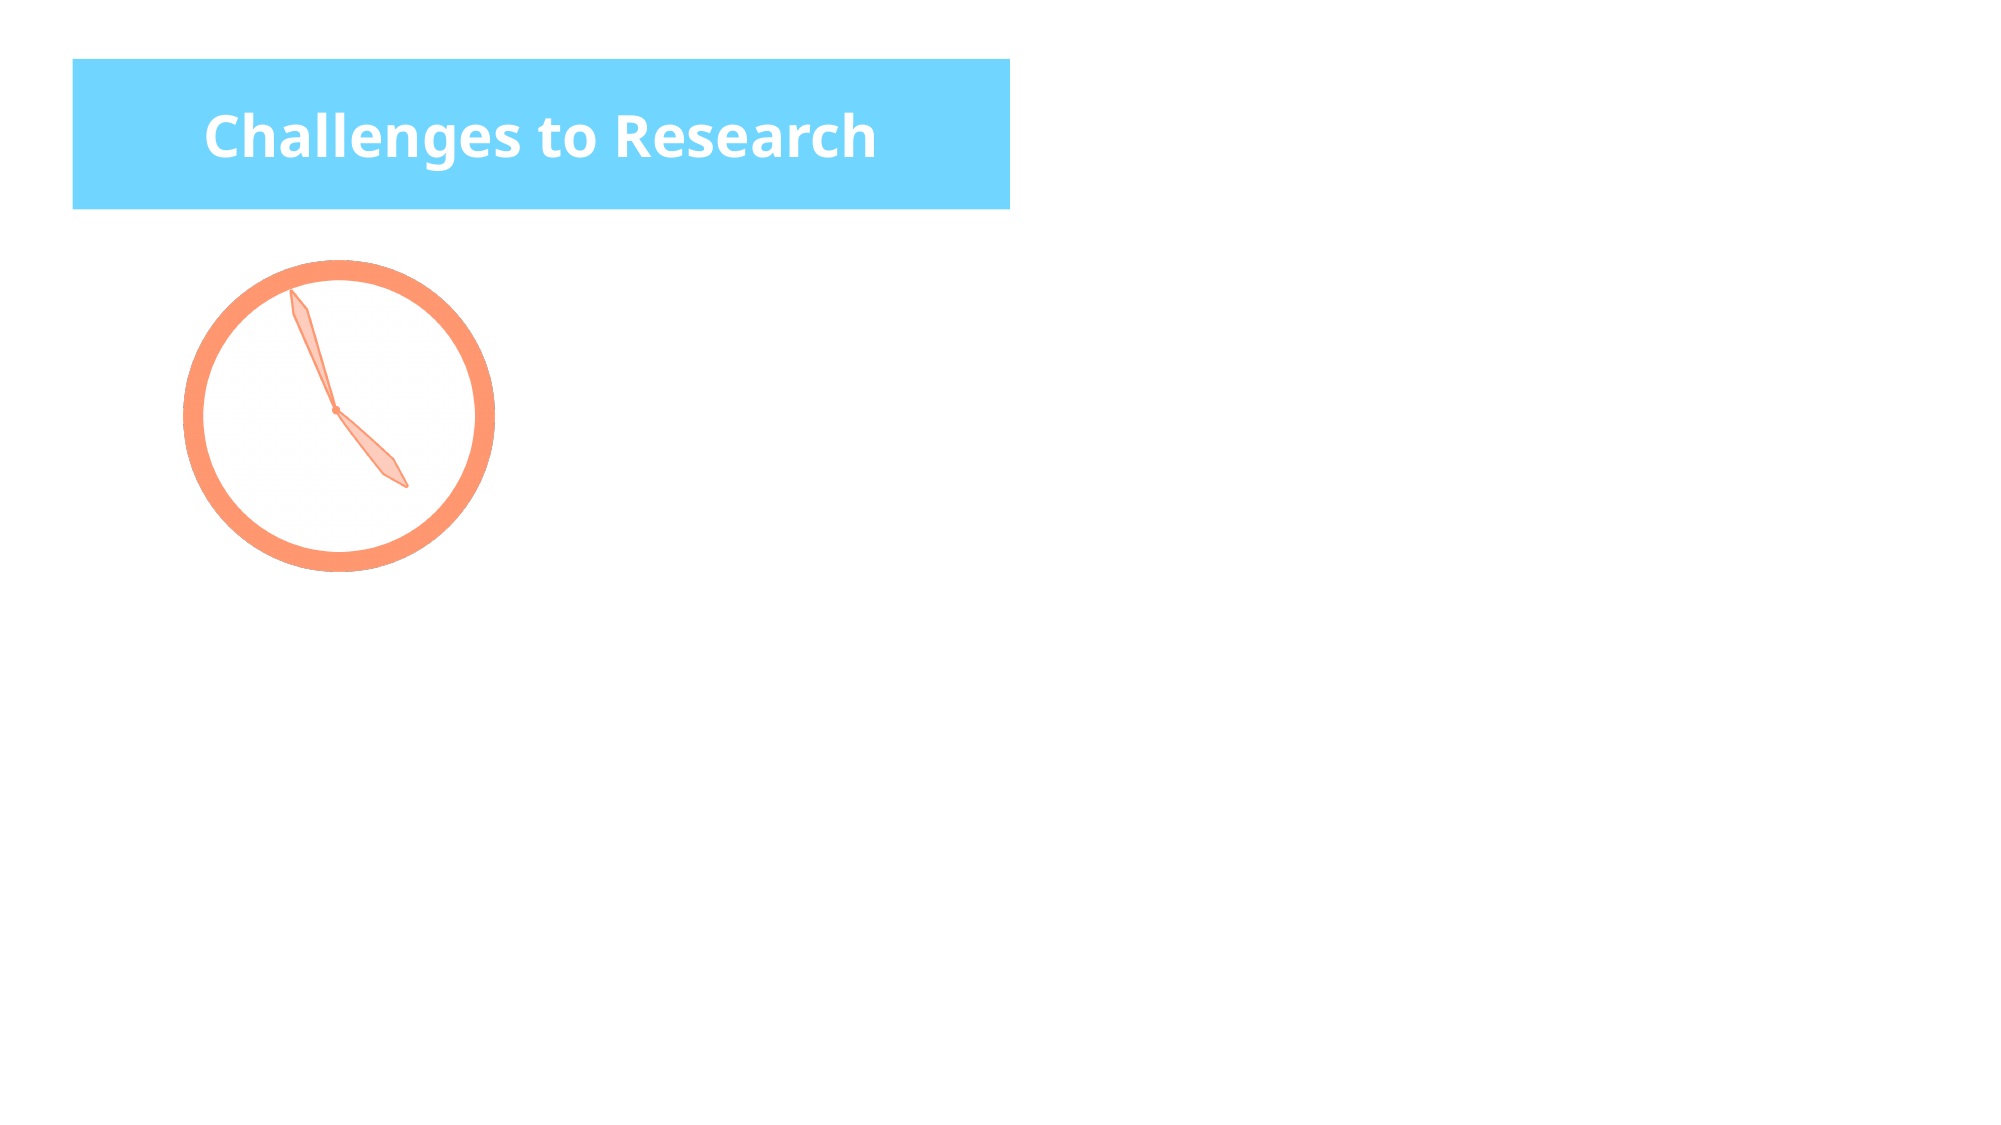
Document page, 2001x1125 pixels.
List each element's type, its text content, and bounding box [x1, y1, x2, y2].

text_box Challenges to Research [72, 58, 1011, 210]
picture [183, 260, 495, 572]
